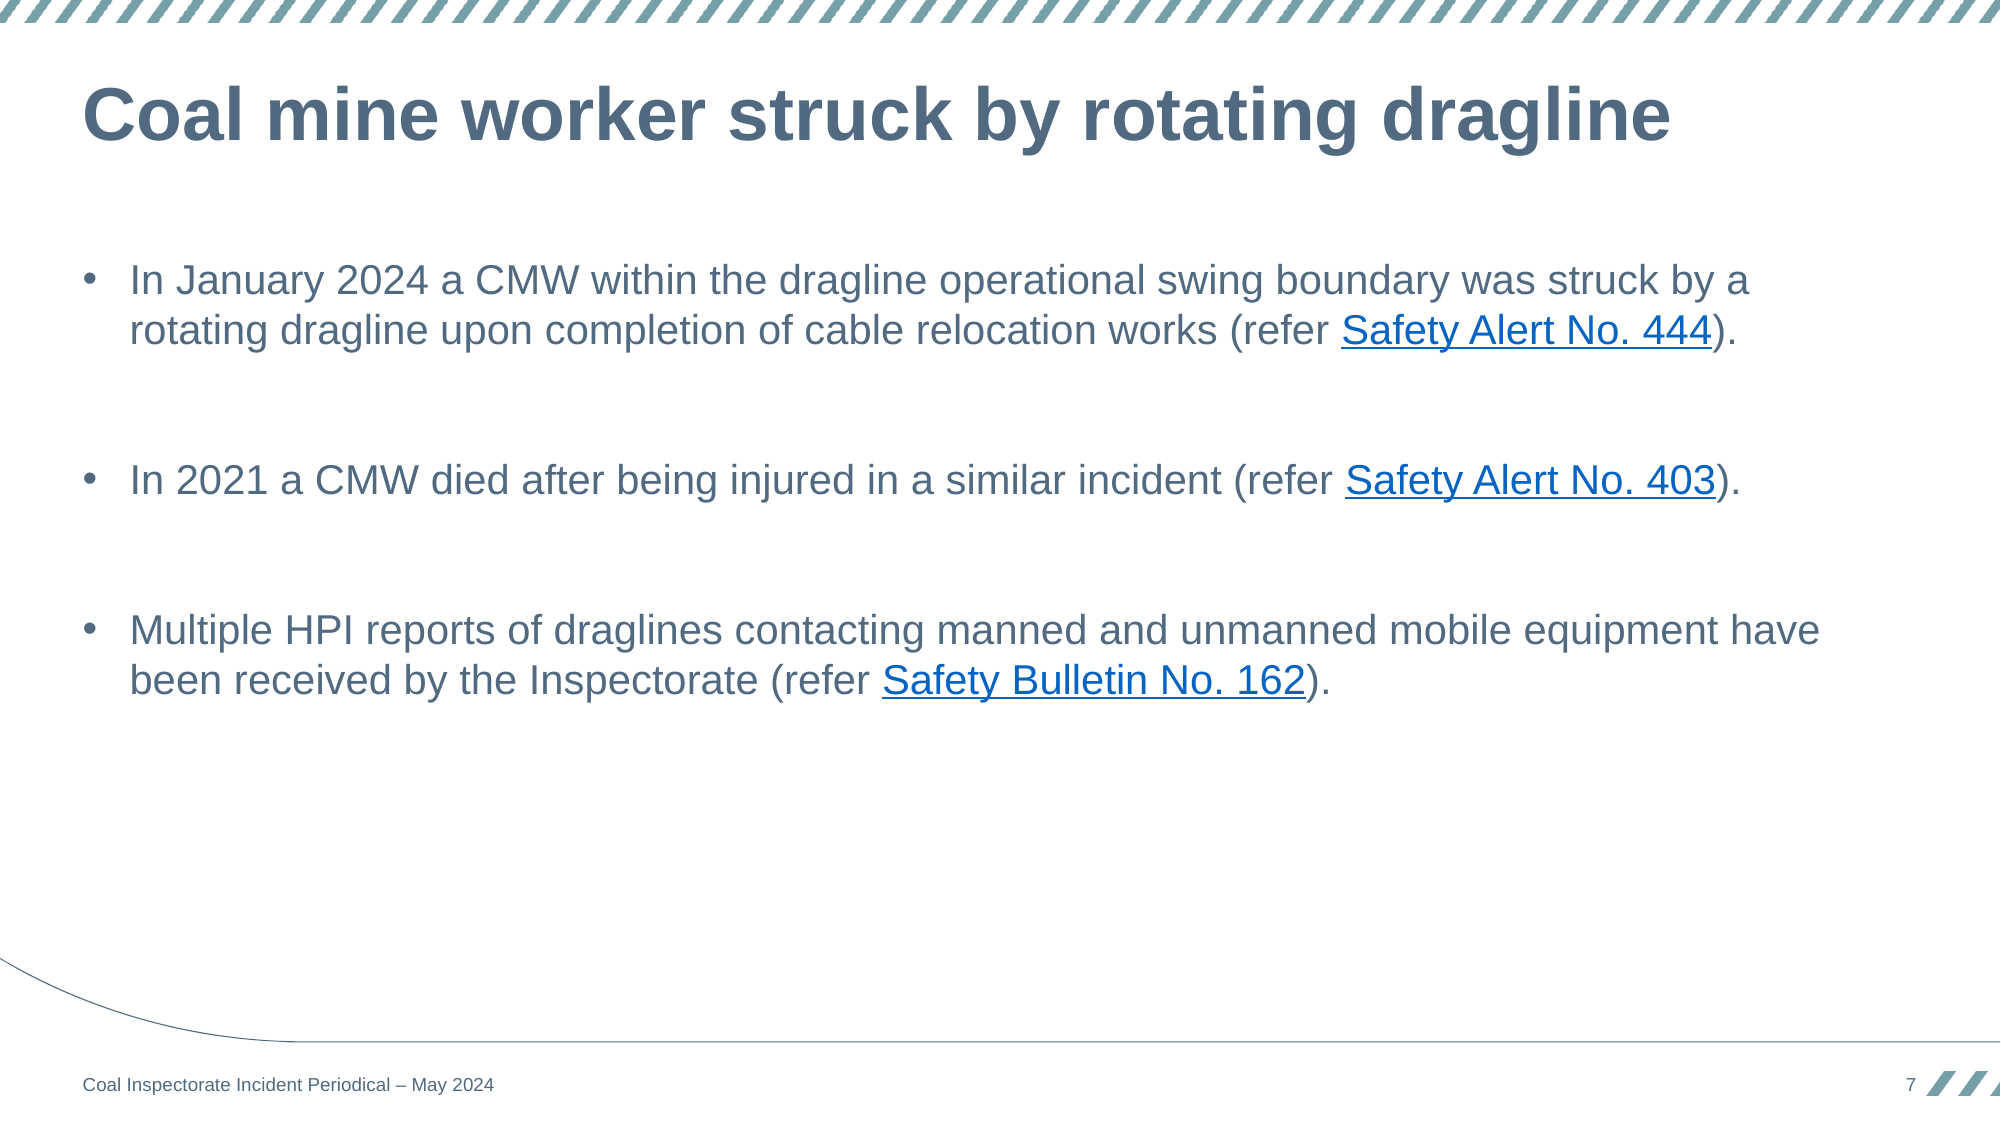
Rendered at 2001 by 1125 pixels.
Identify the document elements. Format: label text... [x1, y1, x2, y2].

picture [1926, 1071, 2000, 1096]
list In January 2024 a CMW within the dragline operational swing boundary was struck by a rotating dragline upon completion of cable relocation works (refer Safety Alert No. 444). In 2021 a CMW died after being injured in a similar incident (refer Safety Alert No. 403). Multiple HPI reports of draglines contacting manned and unmanned mobile equipment have been received by the Inspectorate (refer Safety Bulletin No. 162). [76, 246, 1894, 927]
footer Coal Inspectorate Incident Periodical – May 2024 [76, 1068, 727, 1099]
slide_number 7 [1771, 1068, 1923, 1099]
picture [0, 0, 2000, 23]
title Coal mine worker struck by rotating dragline [76, 70, 1914, 218]
